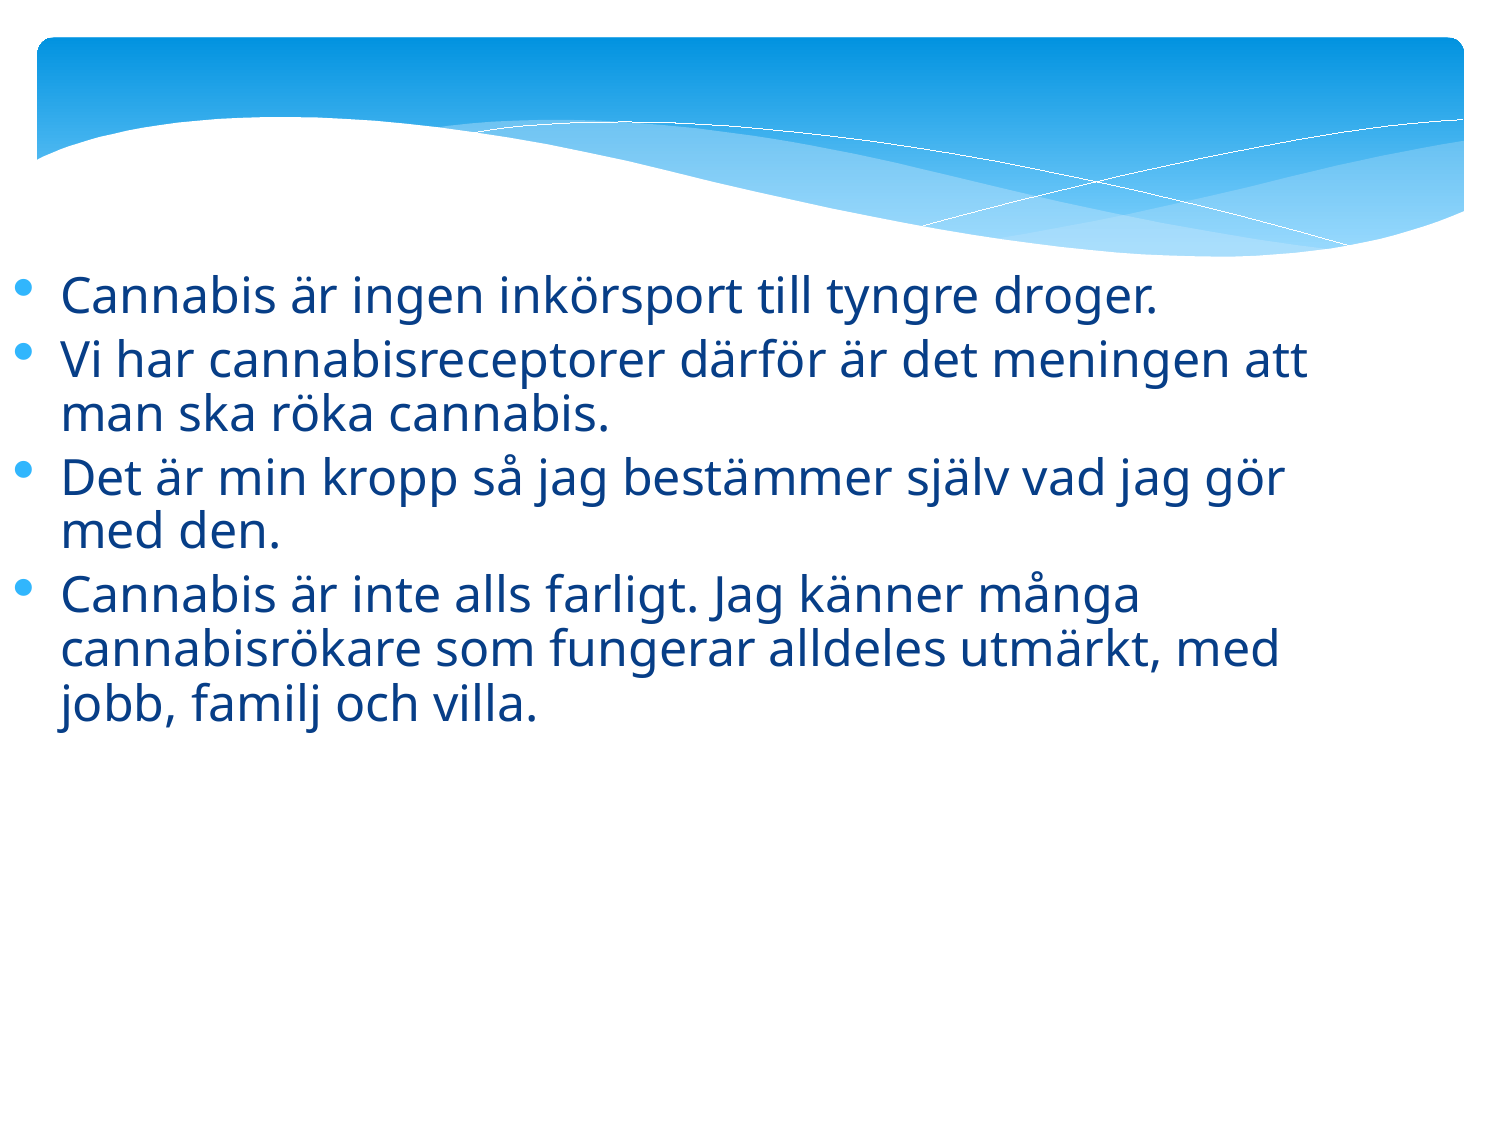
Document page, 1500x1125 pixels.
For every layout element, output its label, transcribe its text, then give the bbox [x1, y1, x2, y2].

list Cannabis är ingen inkörsport till tyngre droger. Vi har cannabisreceptorer därför är det meningen att man ska röka cannabis. Det är min kropp så jag bestämmer själv vad jag gör med den. Cannabis är inte alls farligt. Jag känner många cannabisrökare som fungerar alldeles utmärkt, med jobb, familj och villa. [0, 262, 1350, 1005]
